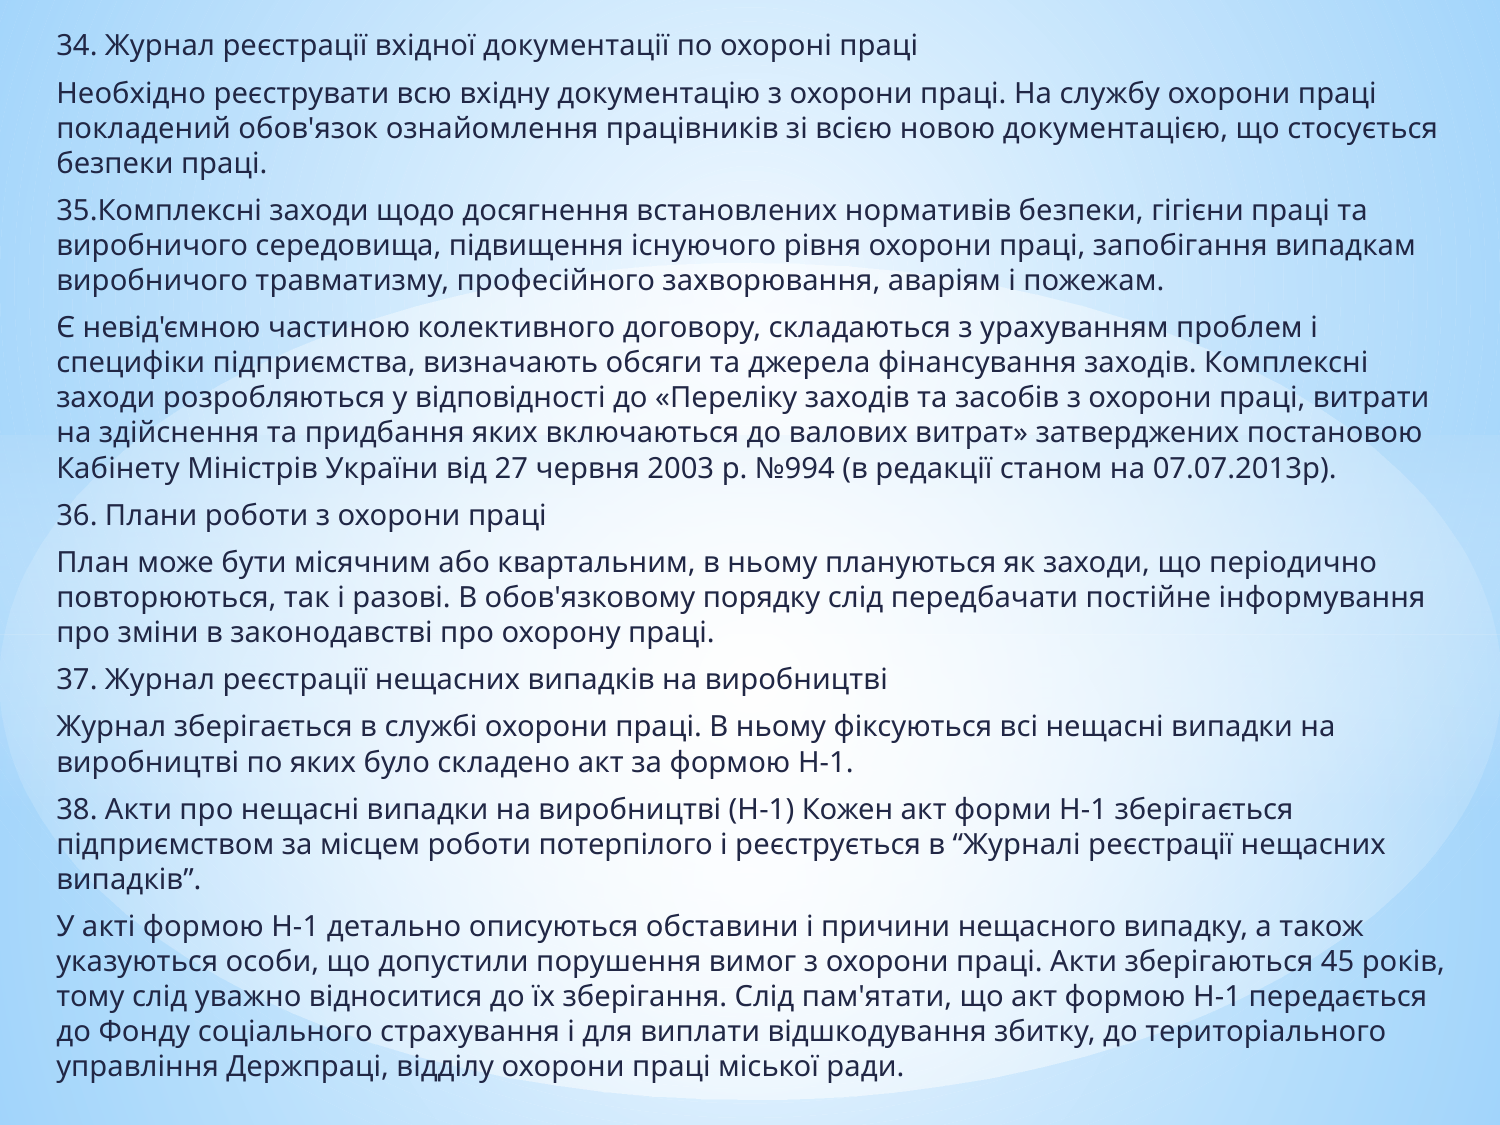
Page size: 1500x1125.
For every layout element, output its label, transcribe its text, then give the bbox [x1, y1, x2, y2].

subtitle 34. Журнал реєстрації вхідної документації по охороні праці Необхідно реєструвати всю вхідну документацію з охорони праці. На службу охорони праці покладений обов'язок ознайомлення працівників зі всією новою документацією, що стосується безпеки праці. 35.Комплексні заходи щодо досягнення встановлених нормативів безпеки, гігієни праці та виробничого середовища, підвищення існуючого рівня охорони праці, запобігання випадкам виробничого травматизму, професійного захворювання, аваріям і пожежам. Є невід'ємною частиною колективного договору, складаються з урахуванням проблем і специфіки підприємства, визначають обсяги та джерела фінансування заходів. Комплексні заходи розробляються у відповідності до «Переліку заходів та засобів з охорони праці, витрати на здійснення та придбання яких включаються до валових витрат» затверджених постановою Кабінету Міністрів України від 27 червня 2003 р. №994 (в редакції станом на 07.07.2013р). 36. Плани роботи з охорони праці План може бути місячним або квартальним, в ньому плануються як заходи, що періодично повторюються, так і разові. В обов'язковому порядку слід передбачати постійне інформування про зміни в законодавстві про охорону праці. 37. Журнал реєстрації нещасних випадків на виробництві Журнал зберігається в службі охорони праці. В ньому фіксуються всі нещасні випадки на виробництві по яких було складено акт за формою Н-1. 38. Акти про нещасні випадки на виробництві (Н-1) Кожен акт форми Н-1 зберігається підприємством за місцем роботи потерпілого і реєструється в “Журналі реєстрації нещасних випадків”. У акті формою Н-1 детально описуються обставини і причини нещасного випадку, а також указуються особи, що допустили порушення вимог з охорони праці. Акти зберігаються 45 років, тому слід уважно відноситися до їх зберігання. Слід пам'ятати, що акт формою Н-1 передається до Фонду соціального страхування і для виплати відшкодування збитку, до територіального управління Держпраці, відділу охорони праці міської ради. [41, 19, 1471, 1106]
